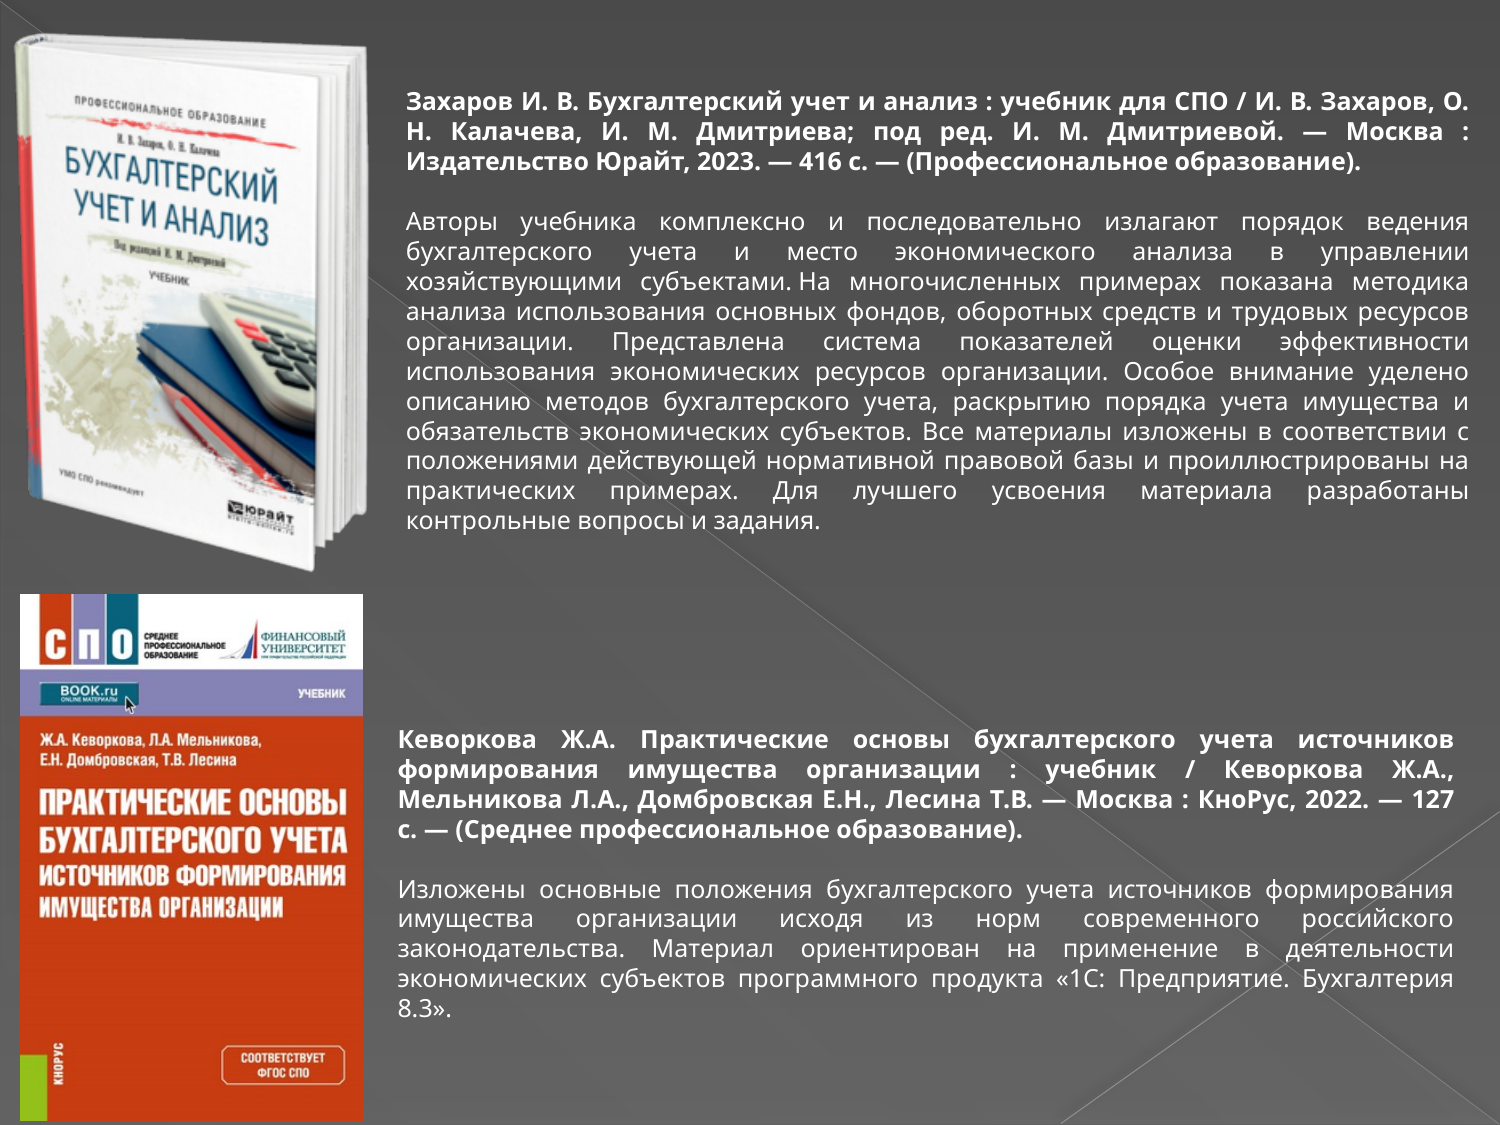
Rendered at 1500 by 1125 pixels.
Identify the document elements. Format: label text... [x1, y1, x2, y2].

picture [0, 4, 383, 1121]
text_box Кеворкова Ж.А. Практические основы бухгалтерского учета источников формирования имущества организации : учебник / Кеворкова Ж.А., Мельникова Л.А., Домбровская Е.Н., Лесина Т.В. — Москва : КноРус, 2022. — 127 с. — (Cреднее профессиональное образование). Изложены основные положения бухгалтерского учета источников формирования имущества организации исходя из норм современного российского законодательства. Материал ориентирован на применение в деятельности экономических субъектов программного продукта «1С: Предприятие. Бухгалтерия 8.3». [382, 715, 1471, 1031]
text_box Захаров И. В. Бухгалтерский учет и анализ : учебник для СПО / И. В. Захаров, О. Н. Калачева, И. М. Дмитриева; под ред. И. М. Дмитриевой. — Москва : Издательство Юрайт, 2023. — 416 с. — (Профессиональное образование). Авторы учебника комплексно и последовательно излагают порядок ведения бухгалтерского учета и место экономического анализа в управлении хозяйствующими субъектами. На многочисленных примерах показана методика анализа использования основных фондов, оборотных средств и трудовых ресурсов организации. Представлена система показателей оценки эффективности использования экономических ресурсов организации. Особое внимание уделено описанию методов бухгалтерского учета, раскрытию порядка учета имущества и обязательств экономических субъектов. Все материалы изложены в соответствии с положениями действующей нормативной правовой базы и проиллюстрированы на практических примерах. Для лучшего усвоения материала разработаны контрольные вопросы и задания. [391, 78, 1486, 543]
